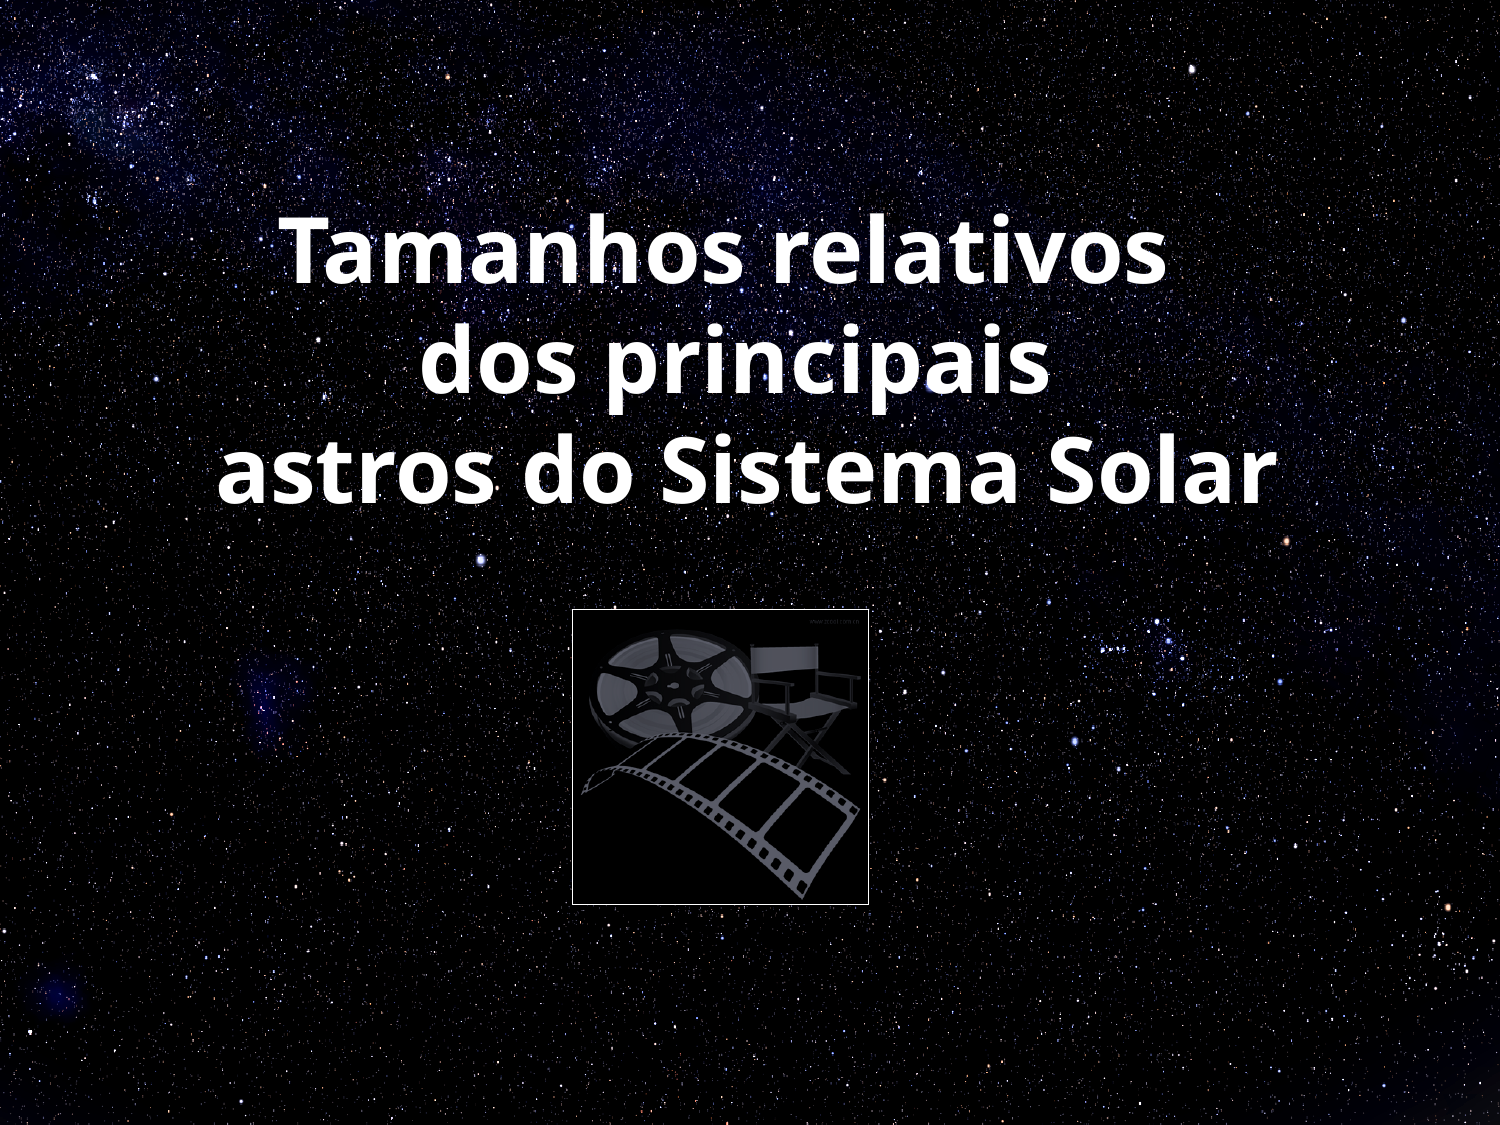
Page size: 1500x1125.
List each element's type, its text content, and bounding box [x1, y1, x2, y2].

picture [0, 0, 1500, 1125]
text_box Tamanhos relativos dos principais astros do Sistema Solar [176, 184, 1295, 530]
